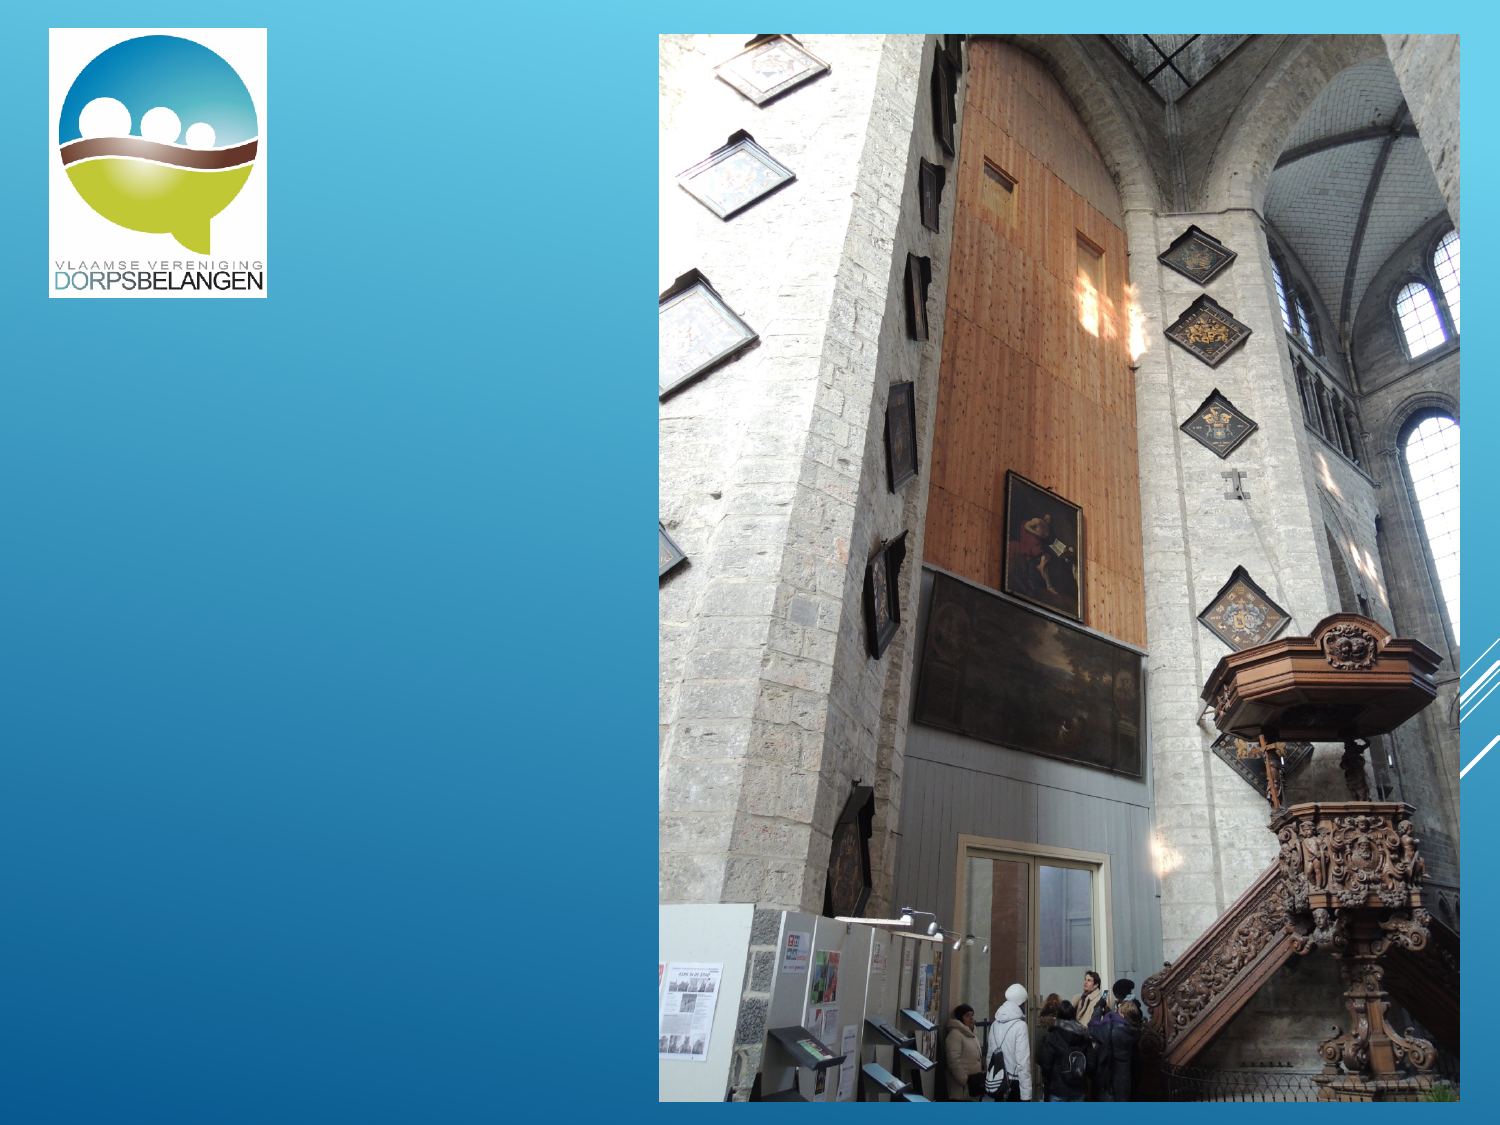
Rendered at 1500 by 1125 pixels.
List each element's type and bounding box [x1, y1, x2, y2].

picture [49, 27, 267, 299]
picture [659, 34, 1460, 1102]
